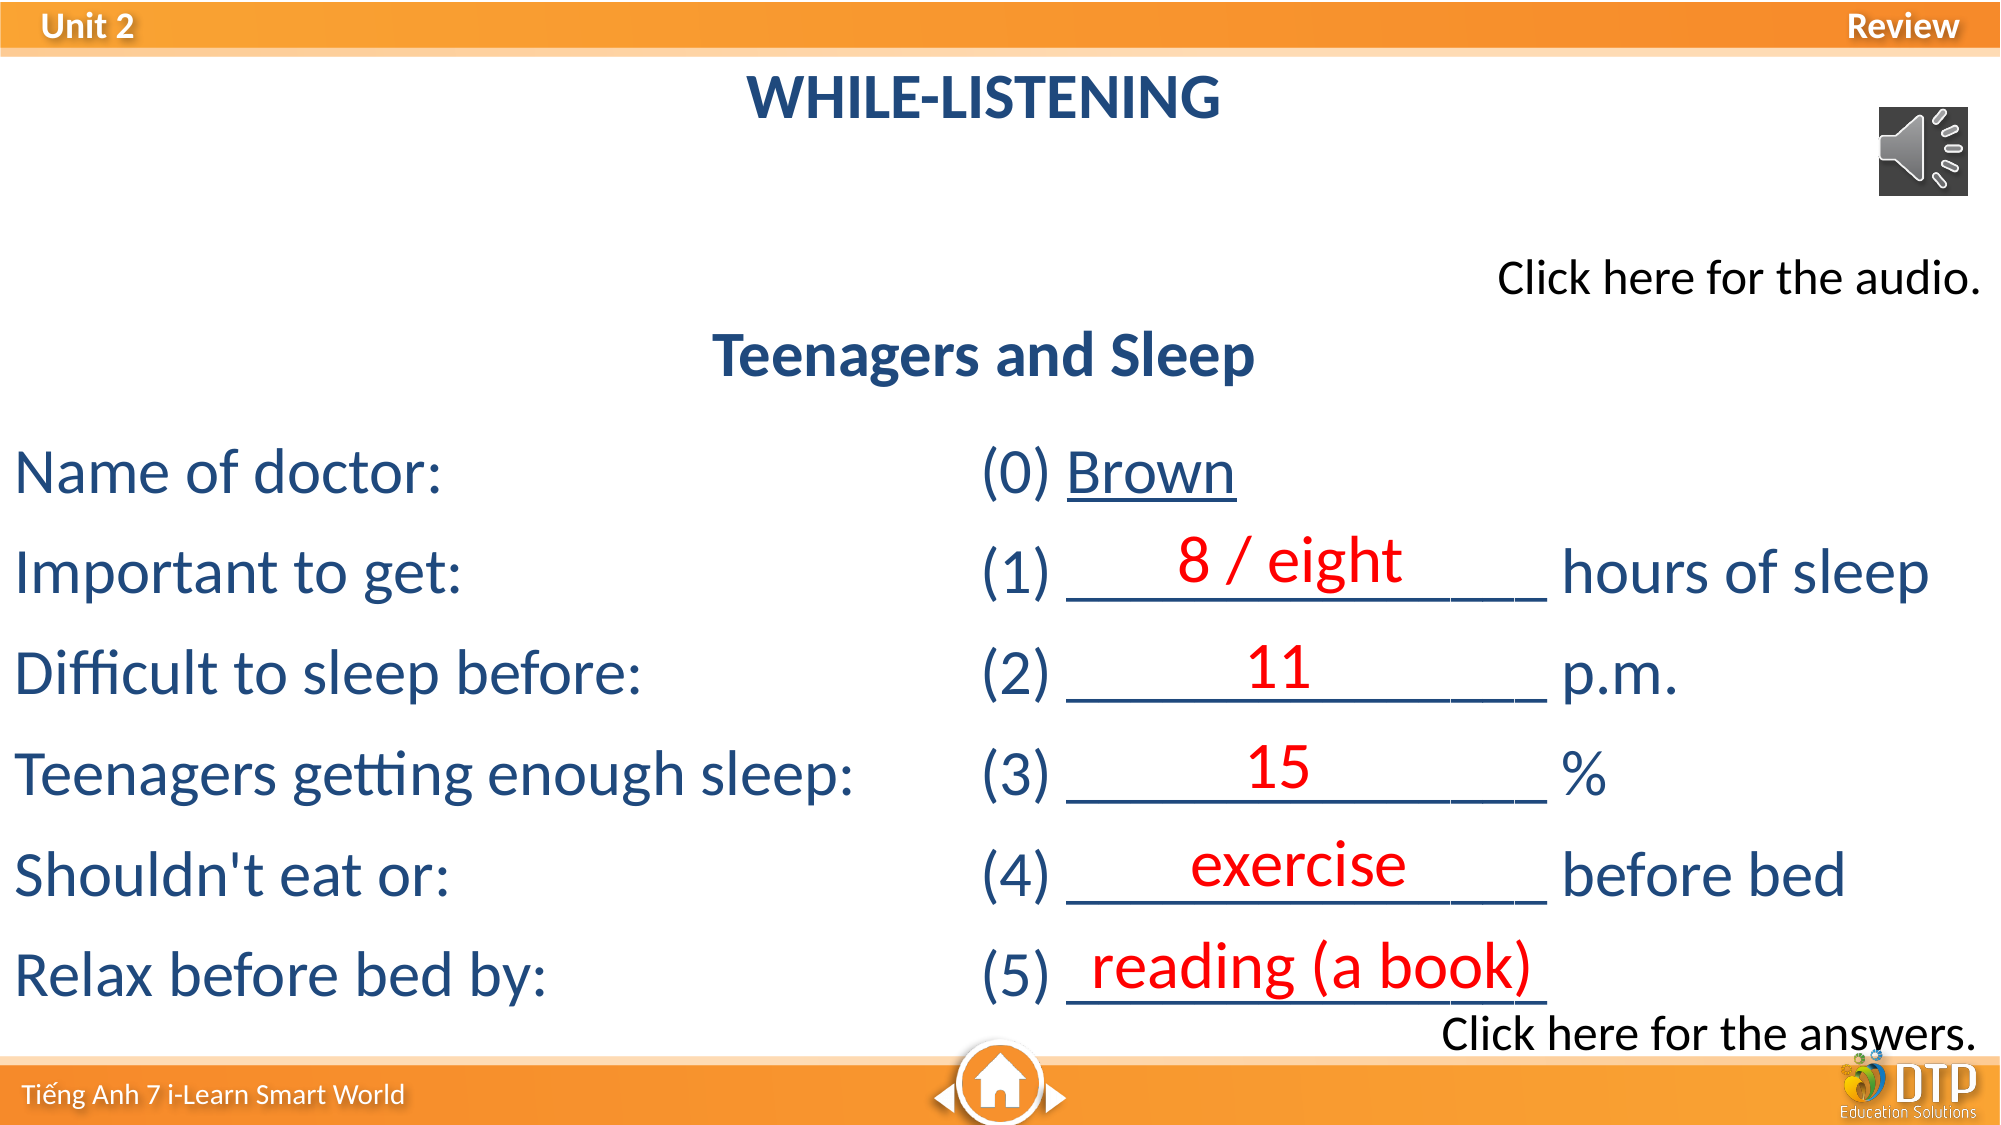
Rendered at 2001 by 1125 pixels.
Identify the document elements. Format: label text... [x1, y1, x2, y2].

text_box Name of doctor: (0) Brown Important to get: (1) _______________ hours of sleep Difficult to sleep before: (2) _______________ p.m. Teenagers getting enough sleep: (3) _______________ % Shouldn't eat or: (4) _______________ before bed Relax before bed by: (5) _______________ [0, 398, 2000, 1017]
text_box WHILE-LISTENING [540, 46, 1429, 139]
text_box 15 [1230, 714, 1369, 810]
text_box Click here for the answers. [1419, 992, 2000, 1068]
text_box Teenagers and Sleep [0, 304, 1969, 397]
picture [0, 1017, 2000, 1125]
text_box exercise [1156, 812, 1442, 907]
text_box reading (a book) [1076, 914, 1594, 1010]
picture [0, 312, 2000, 398]
picture [0, 2, 2000, 304]
text_box 11 [1230, 614, 1336, 710]
text_box 8 / eight [1162, 508, 1436, 604]
text_box Click here for the audio. [1482, 236, 2000, 312]
